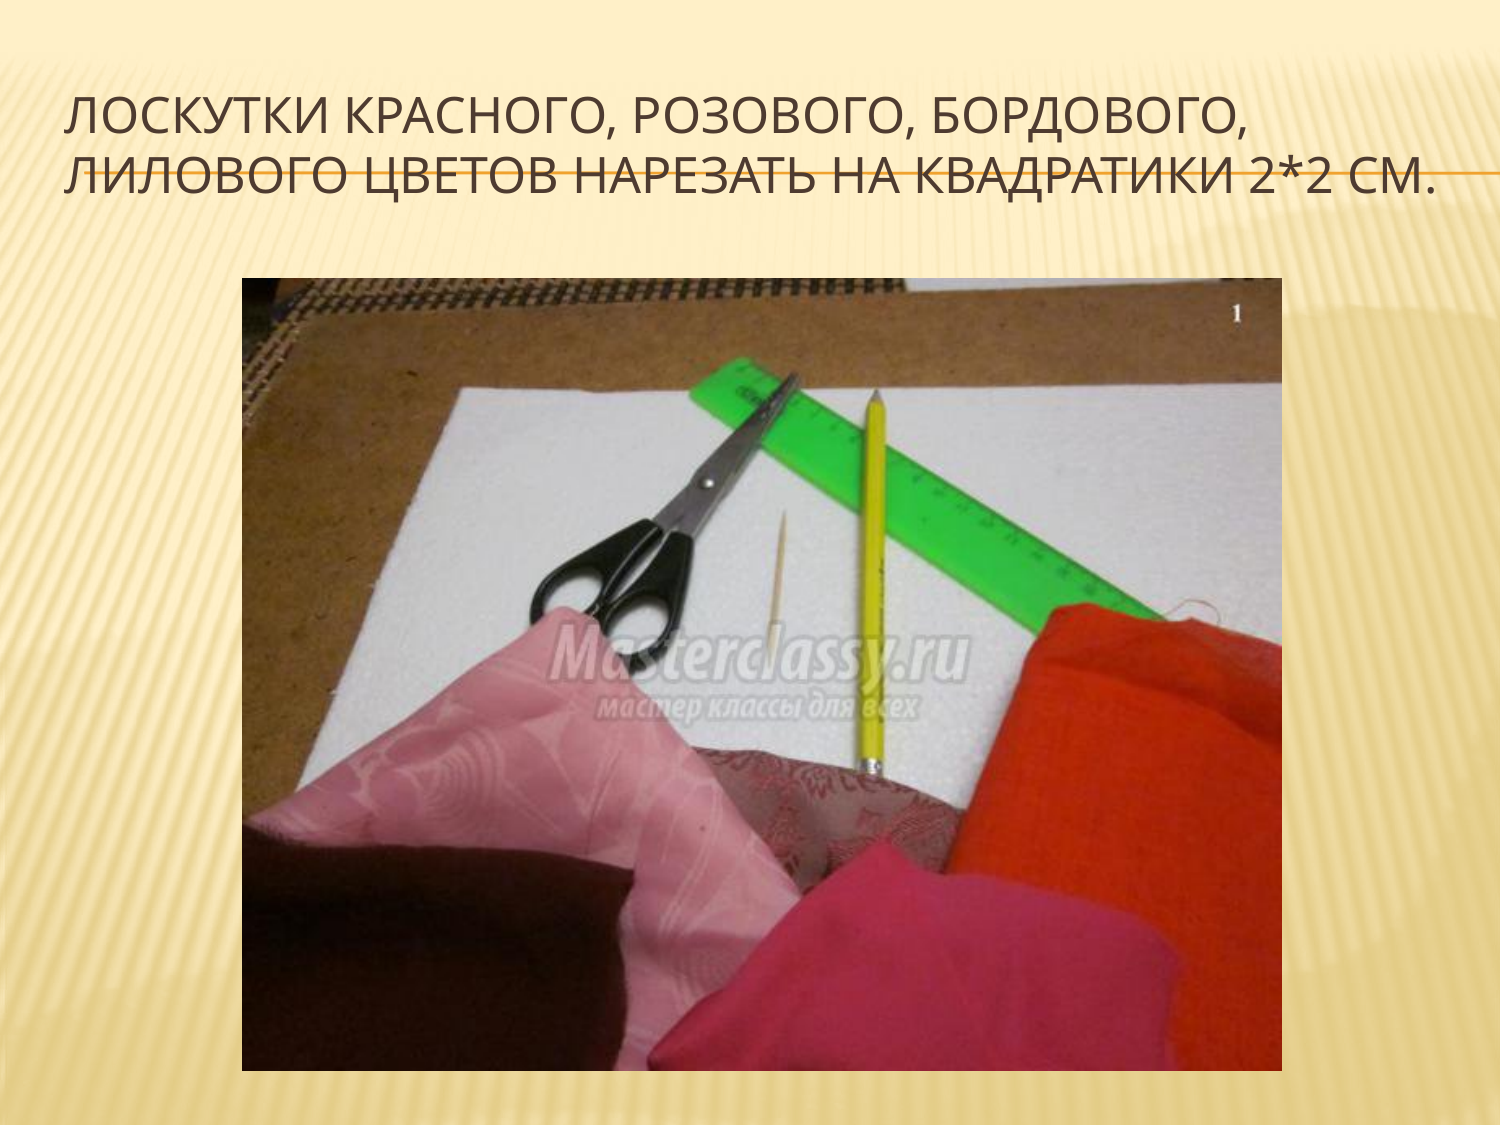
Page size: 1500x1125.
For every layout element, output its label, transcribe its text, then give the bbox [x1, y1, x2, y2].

title Лоскутки красного, розового, бордового, лилового цветов нарезать на квадратики 2*2 см. [50, 75, 1475, 213]
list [241, 278, 1282, 1071]
